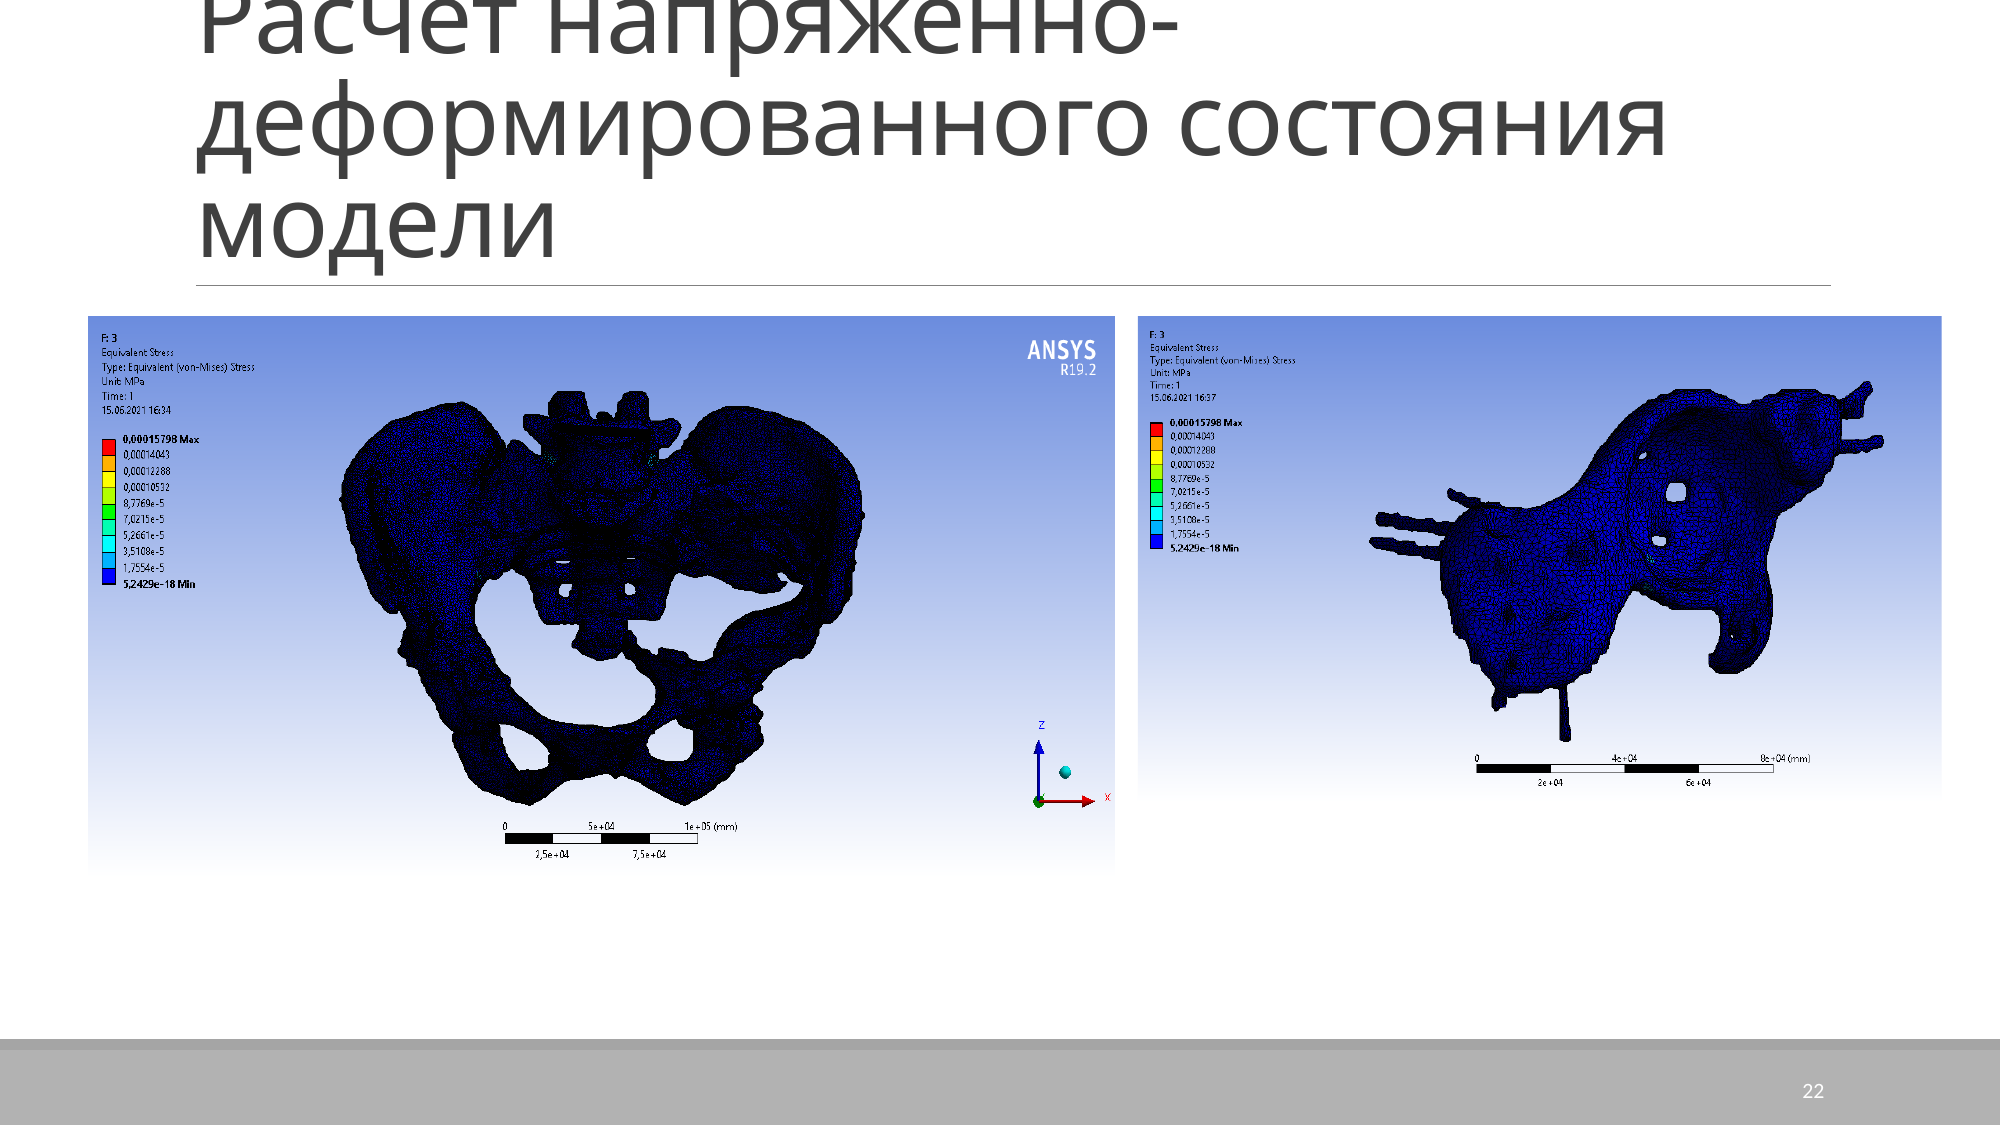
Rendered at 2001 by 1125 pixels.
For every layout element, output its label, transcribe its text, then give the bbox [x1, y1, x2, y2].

picture [1137, 316, 1943, 803]
title Расчет напряженно-деформированного состояния модели [180, 47, 1830, 285]
slide_number 22 [1624, 1059, 1840, 1120]
picture [87, 316, 1116, 878]
